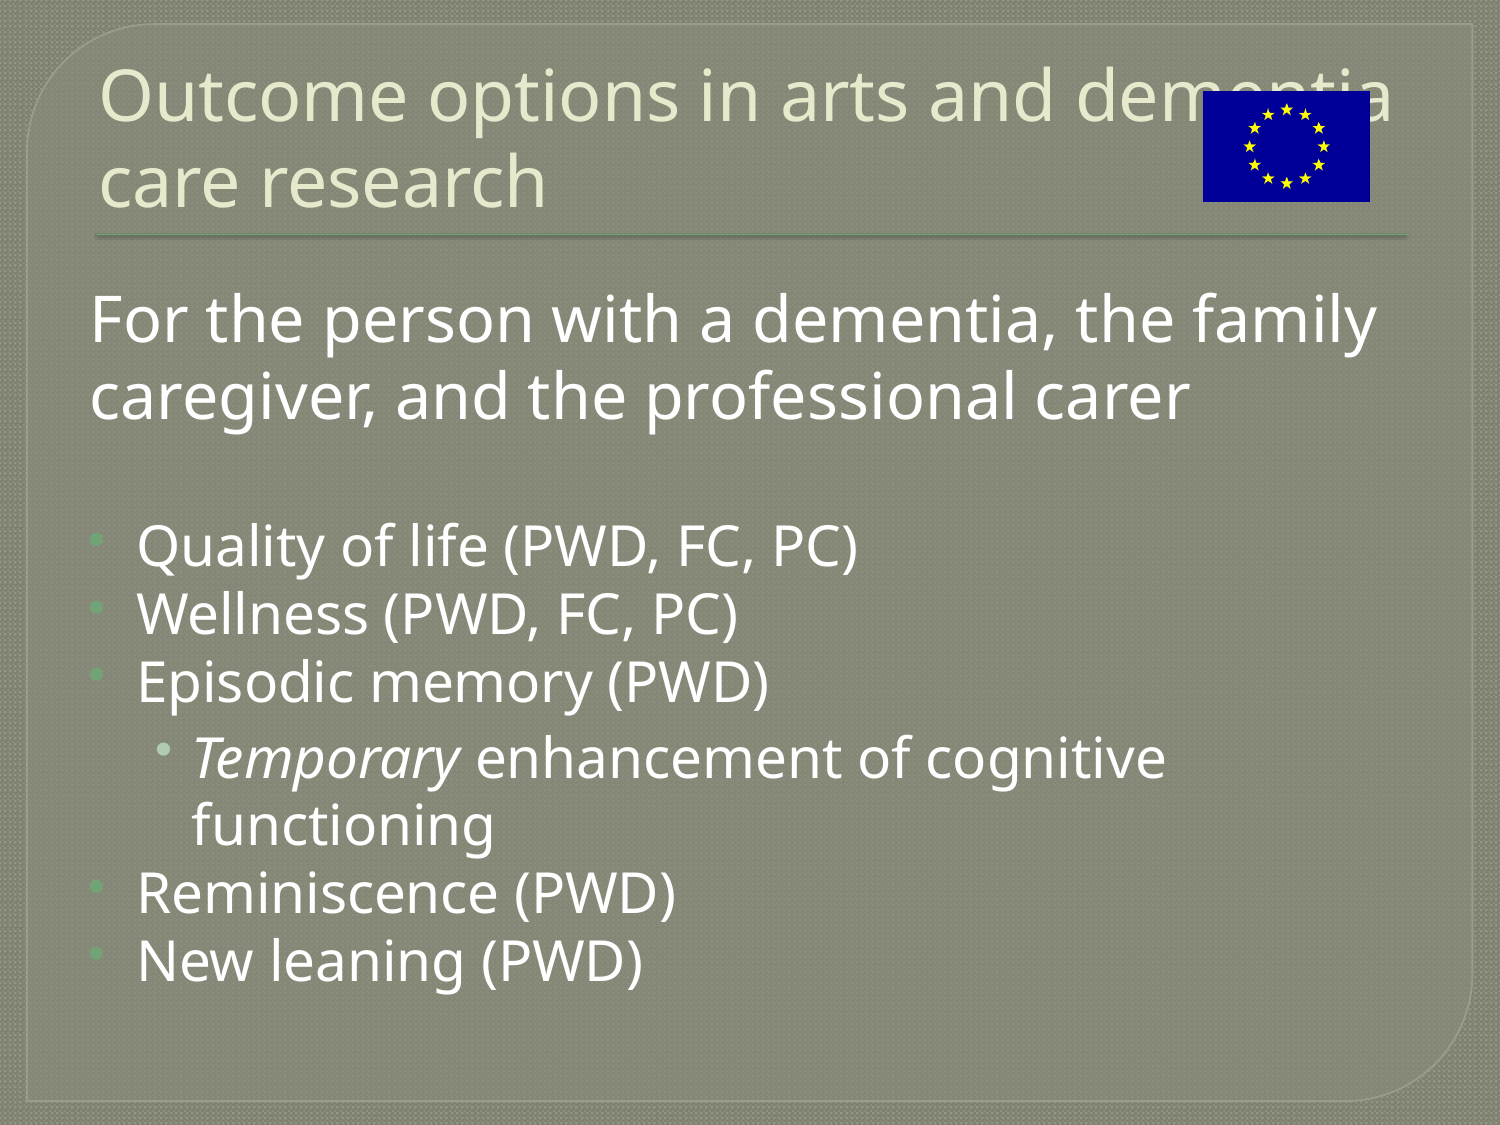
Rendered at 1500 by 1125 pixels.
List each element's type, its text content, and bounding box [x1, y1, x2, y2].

list For the person with a dementia, the family caregiver, and the professional carer Quality of life (PWD, FC, PC) Wellness (PWD, FC, PC) Episodic memory (PWD) Temporary enhancement of cognitive functioning Reminiscence (PWD) New leaning (PWD) [75, 270, 1425, 1013]
picture [1203, 91, 1370, 202]
title Outcome options in arts and dementia care research [75, 41, 1425, 230]
